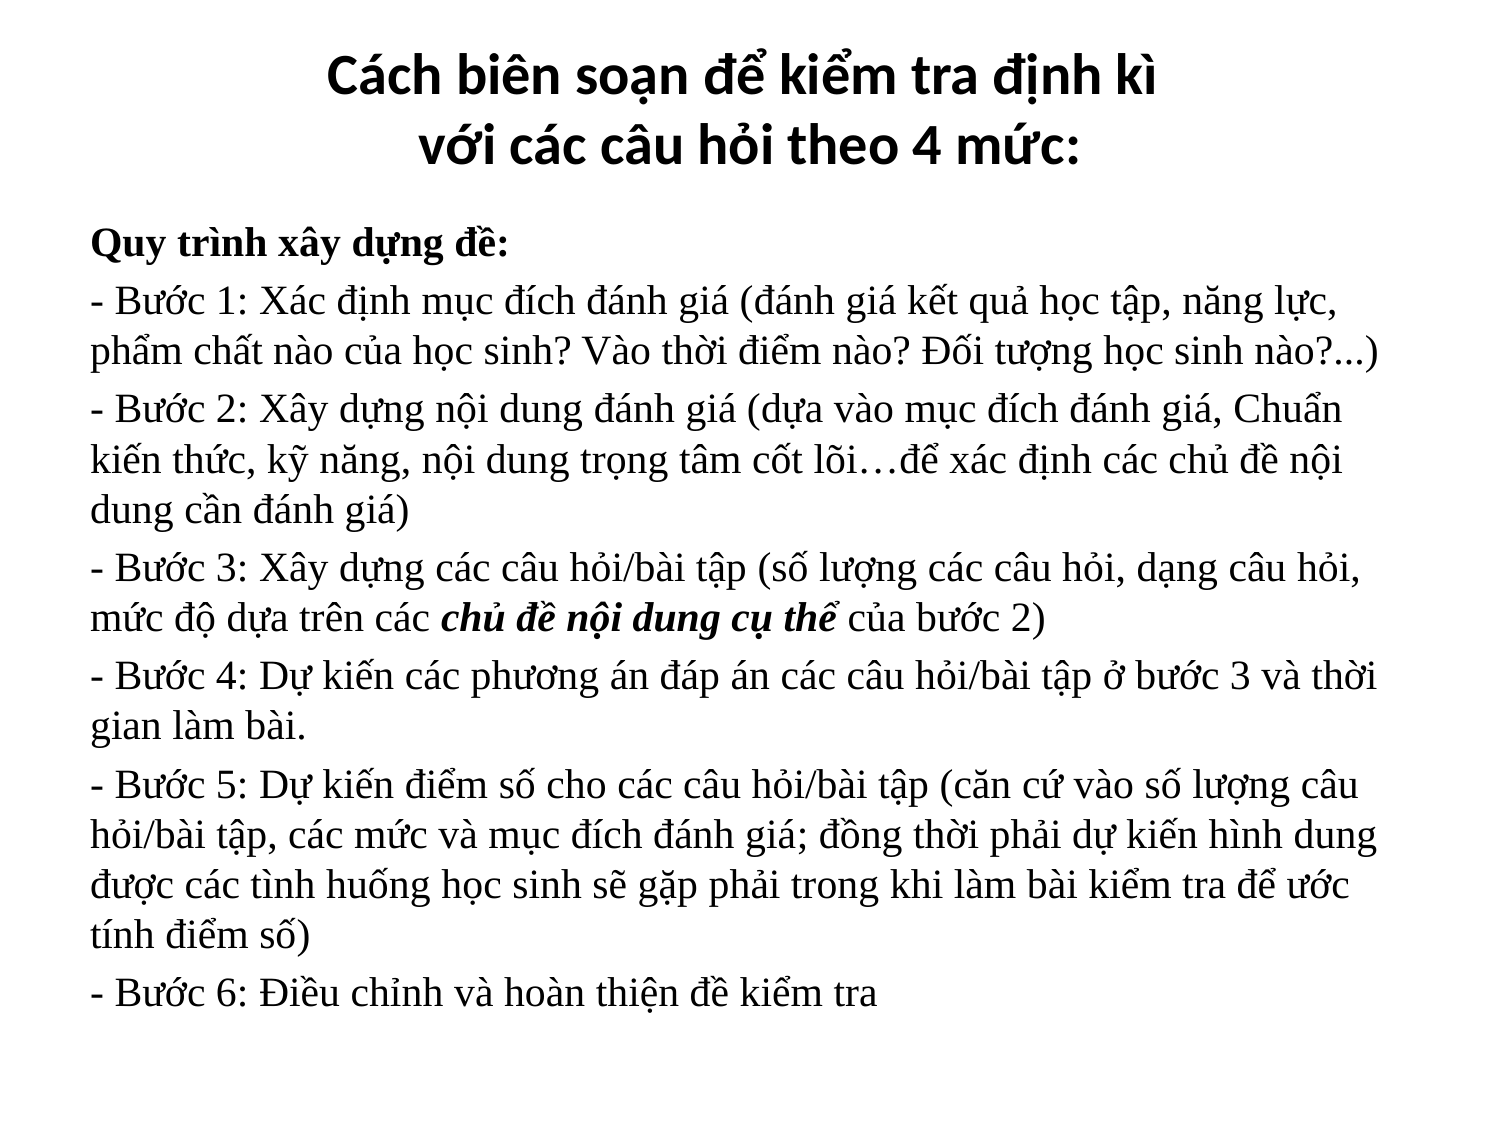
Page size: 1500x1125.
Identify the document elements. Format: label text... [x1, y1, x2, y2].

list Quy trình xây dựng đề: - Bước 1: Xác định mục đích đánh giá (đánh giá kết quả học tập, năng lực, phẩm chất nào của học sinh? Vào thời điểm nào? Đối tượng học sinh nào?...) - Bước 2: Xây dựng nội dung đánh giá (dựa vào mục đích đánh giá, Chuẩn kiến thức, kỹ năng, nội dung trọng tâm cốt lõi…để xác định các chủ đề nội dung cần đánh giá) - Bước 3: Xây dựng các câu hỏi/bài tập (số lượng các câu hỏi, dạng câu hỏi, mức độ dựa trên các chủ đề nội dung cụ thể của bước 2) - Bước 4: Dự kiến các phương án đáp án các câu hỏi/bài tập ở bước 3 và thời gian làm bài. - Bước 5: Dự kiến điểm số cho các câu hỏi/bài tập (căn cứ vào số lượng câu hỏi/bài tập, các mức và mục đích đánh giá; đồng thời phải dự kiến hình dung được các tình huống học sinh sẽ gặp phải trong khi làm bài kiểm tra để ước tính điểm số) - Bước 6: Điều chỉnh và hoàn thiện đề kiểm tra [75, 207, 1425, 950]
title Cách biên soạn để kiểm tra định kì với các câu hỏi theo 4 mức: [75, 12, 1425, 201]
